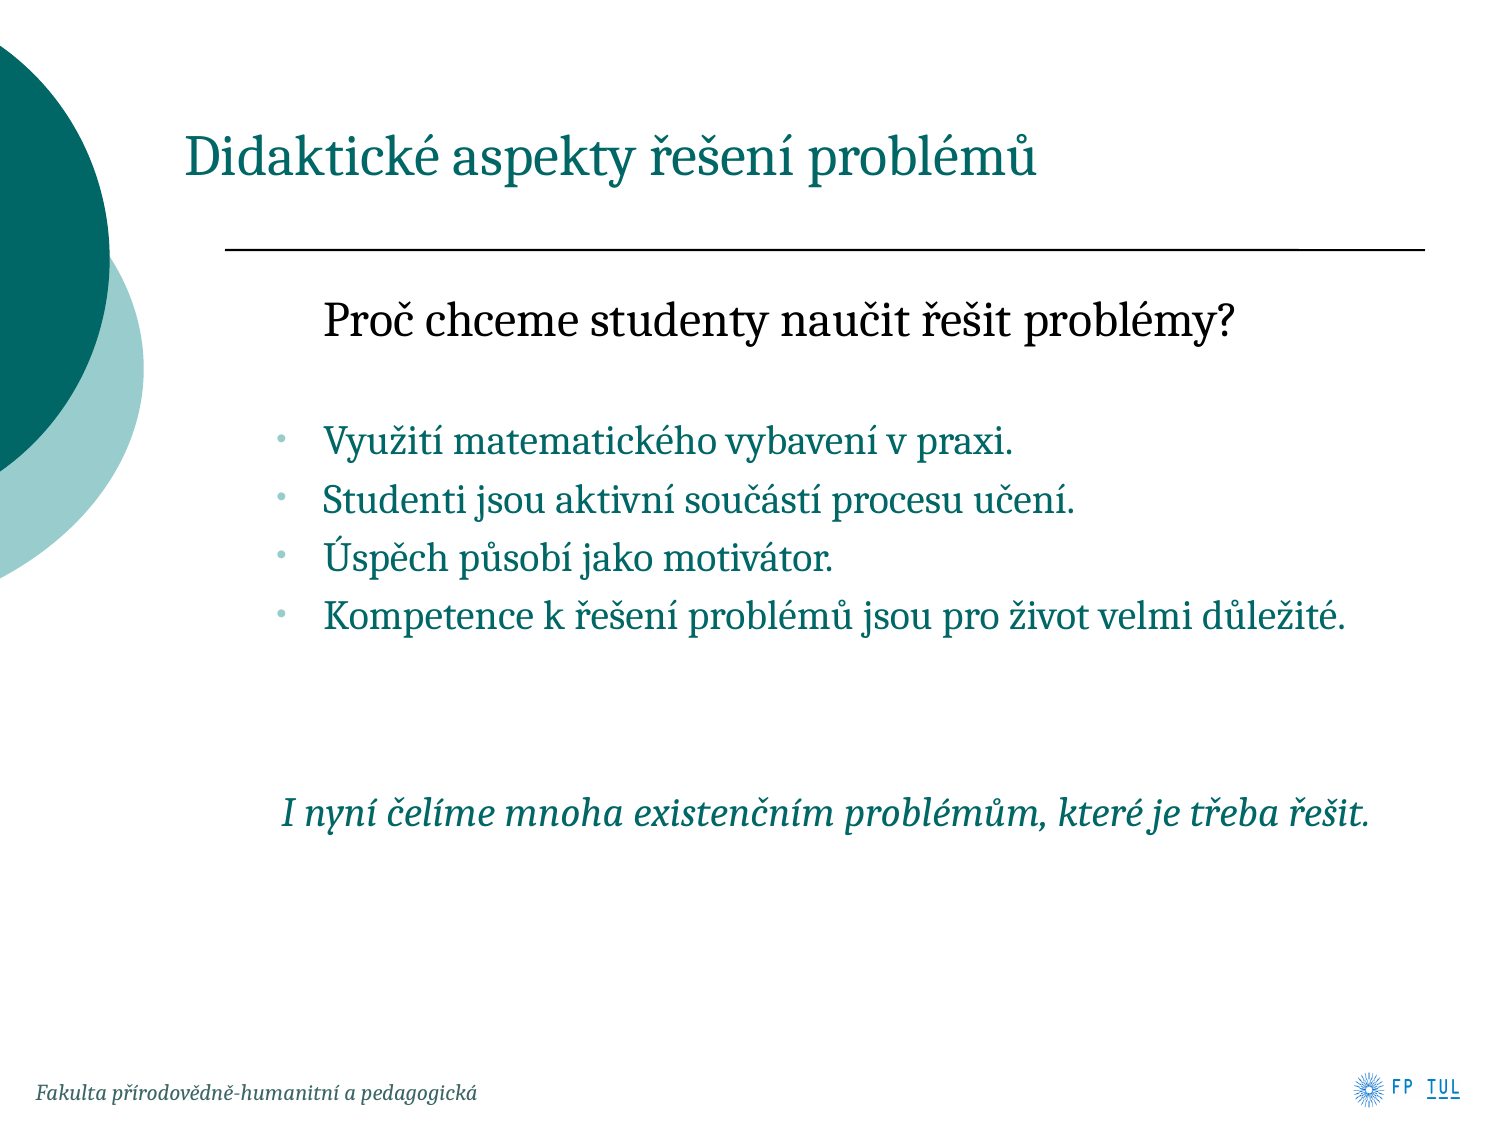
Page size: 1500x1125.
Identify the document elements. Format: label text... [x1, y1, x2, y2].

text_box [20, 1070, 1461, 1109]
list Proč chceme studenty naučit řešit problémy? Využití matematického vybavení v praxi. Studenti jsou aktivní součástí procesu učení. Úspěch působí jako motivátor. Kompetence k řešení problémů jsou pro život velmi důležité. I nyní čelíme mnoha existenčním problémům, které je třeba řešit. [186, 278, 1387, 954]
title Didaktické aspekty řešení problémů [169, 112, 1370, 196]
